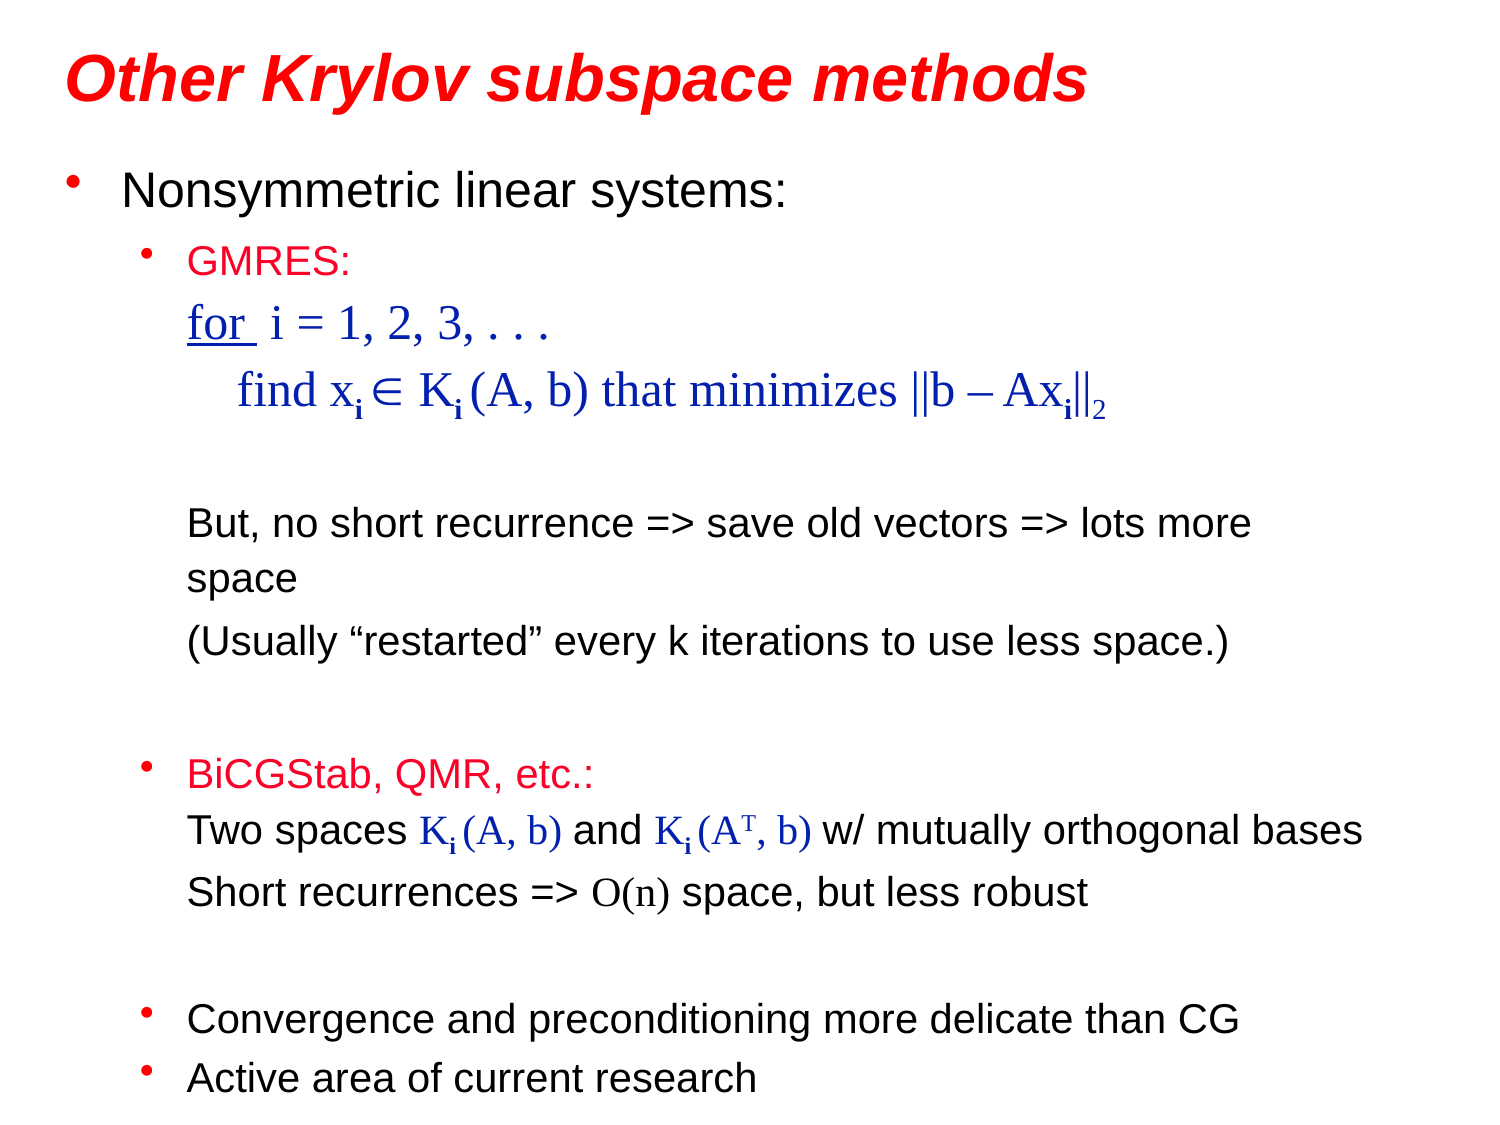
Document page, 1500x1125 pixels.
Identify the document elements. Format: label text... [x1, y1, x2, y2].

title Other Krylov subspace methods [49, 24, 1451, 126]
list Nonsymmetric linear systems: GMRES: for i = 1, 2, 3, . . . find xi  Ki (A, b) that minimizes ||b – Axi||2 But, no short recurrence => save old vectors => lots more space (Usually “restarted” every k iterations to use less space.) BiCGStab, QMR, etc.: Two spaces Ki (A, b) and Ki (AT, b) w/ mutually orthogonal bases Short recurrences => O(n) space, but less robust Convergence and preconditioning more delicate than CG Active area of current research Eigenvalues: Lanczos (symmetric), Arnoldi (nonsymmetric) [50, 149, 1388, 1125]
